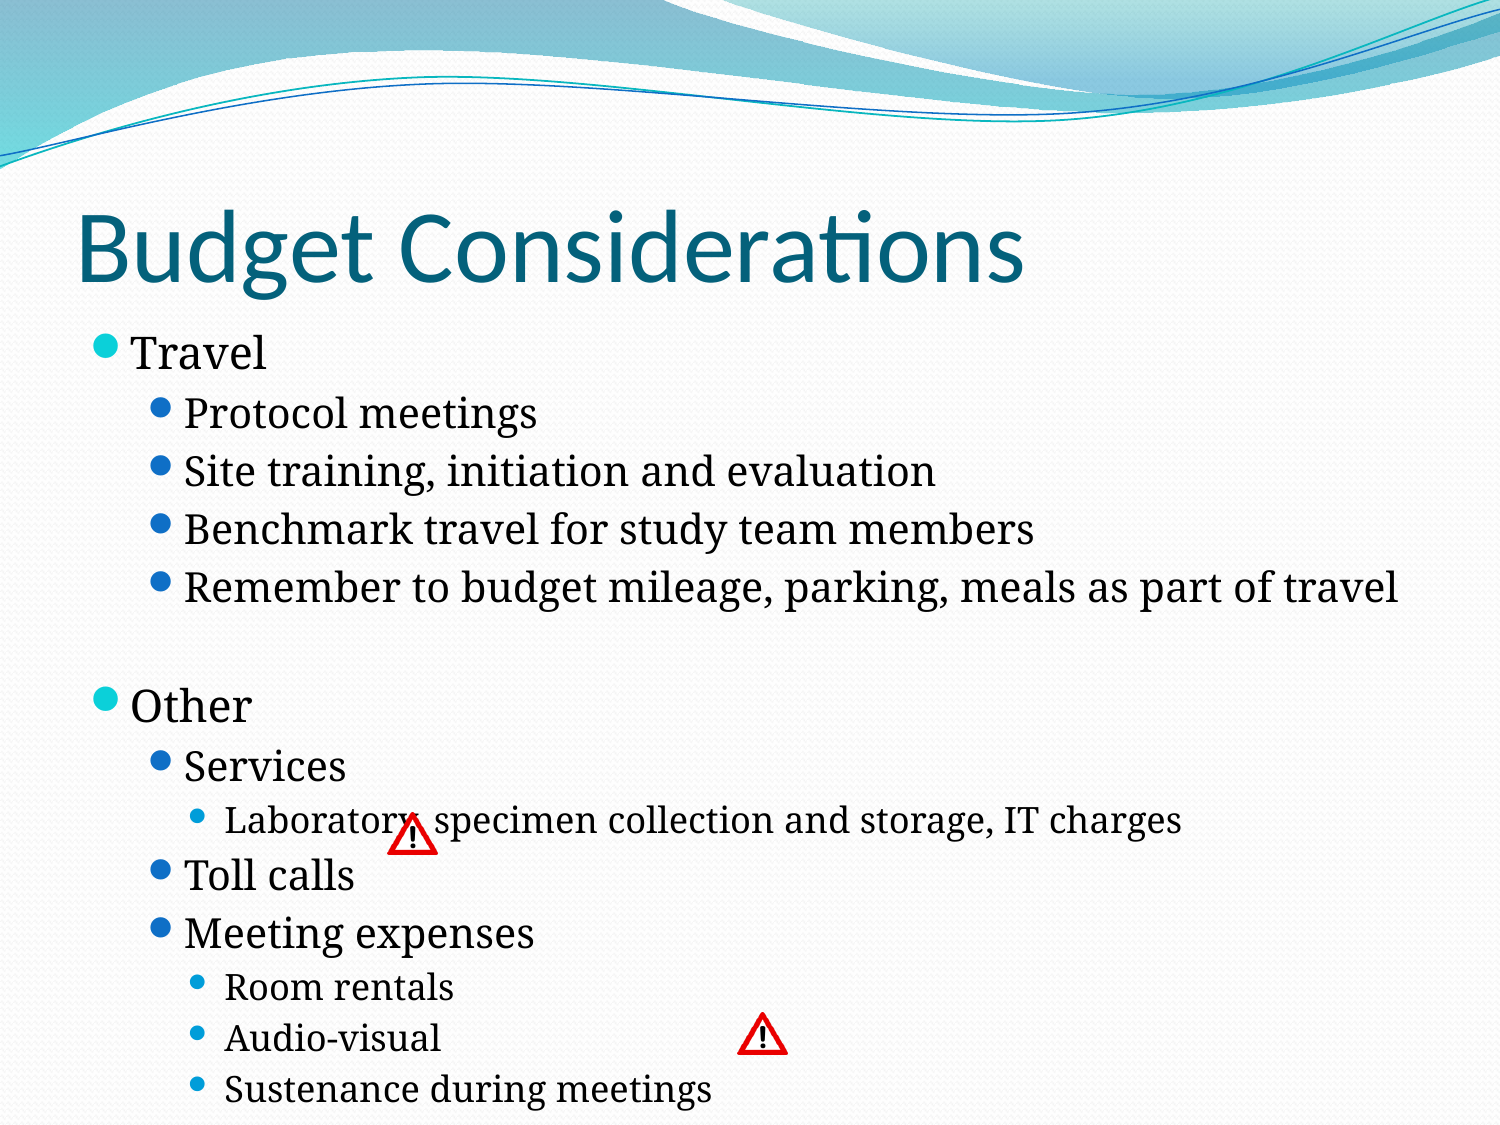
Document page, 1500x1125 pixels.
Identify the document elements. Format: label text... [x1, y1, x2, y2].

list Travel Protocol meetings Site training, initiation and evaluation Benchmark travel for study team members Remember to budget mileage, parking, meals as part of travel Other Services Laboratory, specimen collection and storage, IT charges Toll calls Meeting expenses Room rentals Audio-visual Sustenance during meetings [75, 317, 1463, 1125]
title Budget Considerations [75, 115, 1425, 303]
picture [737, 1012, 788, 1055]
picture [387, 812, 438, 855]
